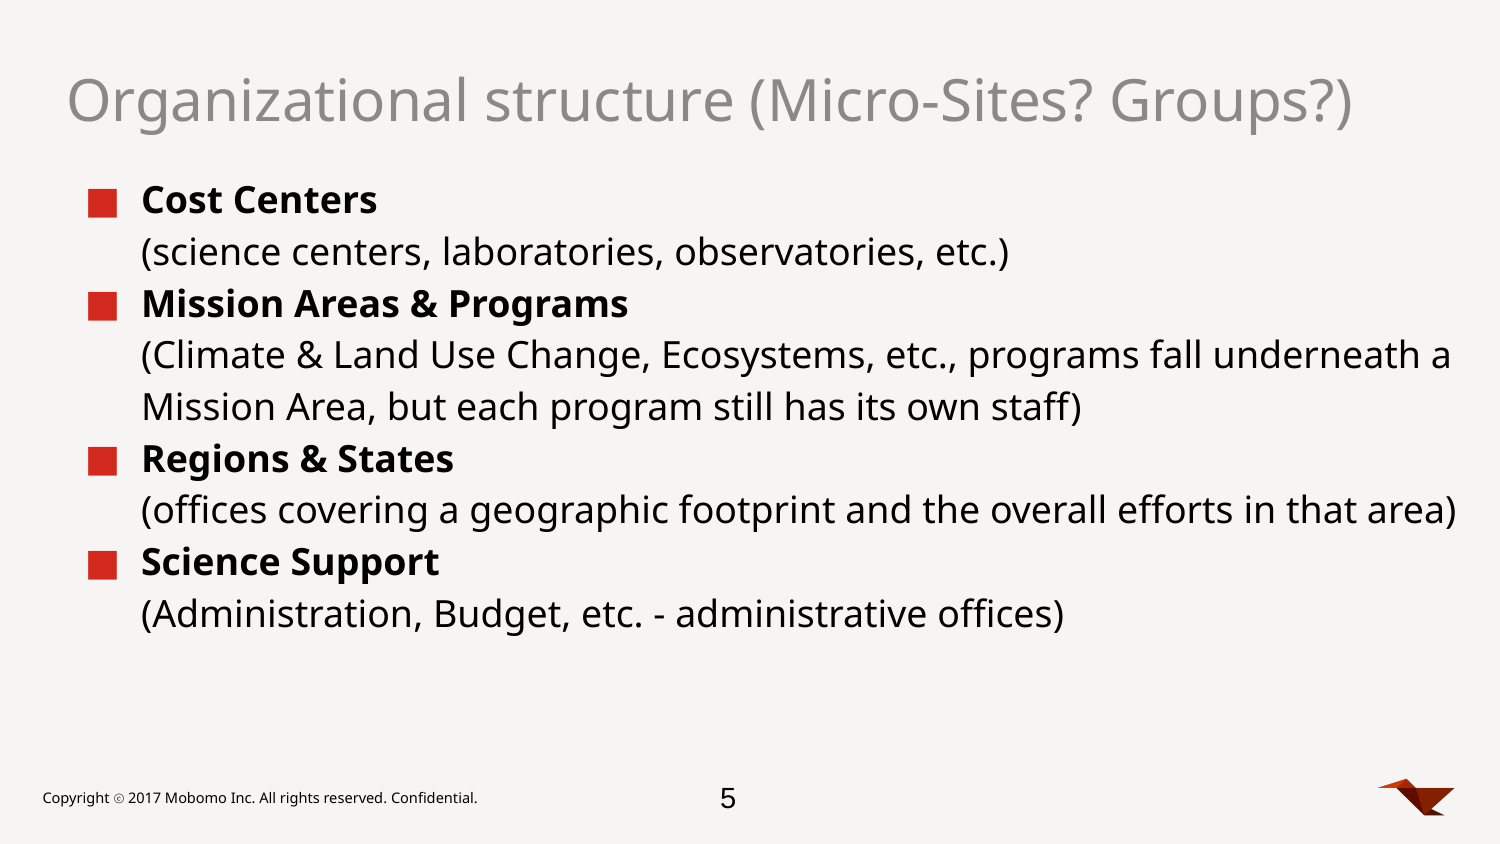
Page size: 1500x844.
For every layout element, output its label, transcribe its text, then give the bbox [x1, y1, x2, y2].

slide_number ‹#› [705, 764, 795, 830]
picture [1360, 804, 1472, 830]
list Cost Centers (science centers, laboratories, observatories, etc.) Mission Areas & Programs (Climate & Land Use Change, Ecosystems, etc., programs fall underneath a Mission Area, but each program still has its own staff) Regions & States (offices covering a geographic footprint and the overall efforts in that area) Science Support (Administration, Budget, etc. - administrative offices) [51, 154, 1500, 804]
title Organizational structure (Micro-Sites? Groups?) [51, 48, 1449, 142]
